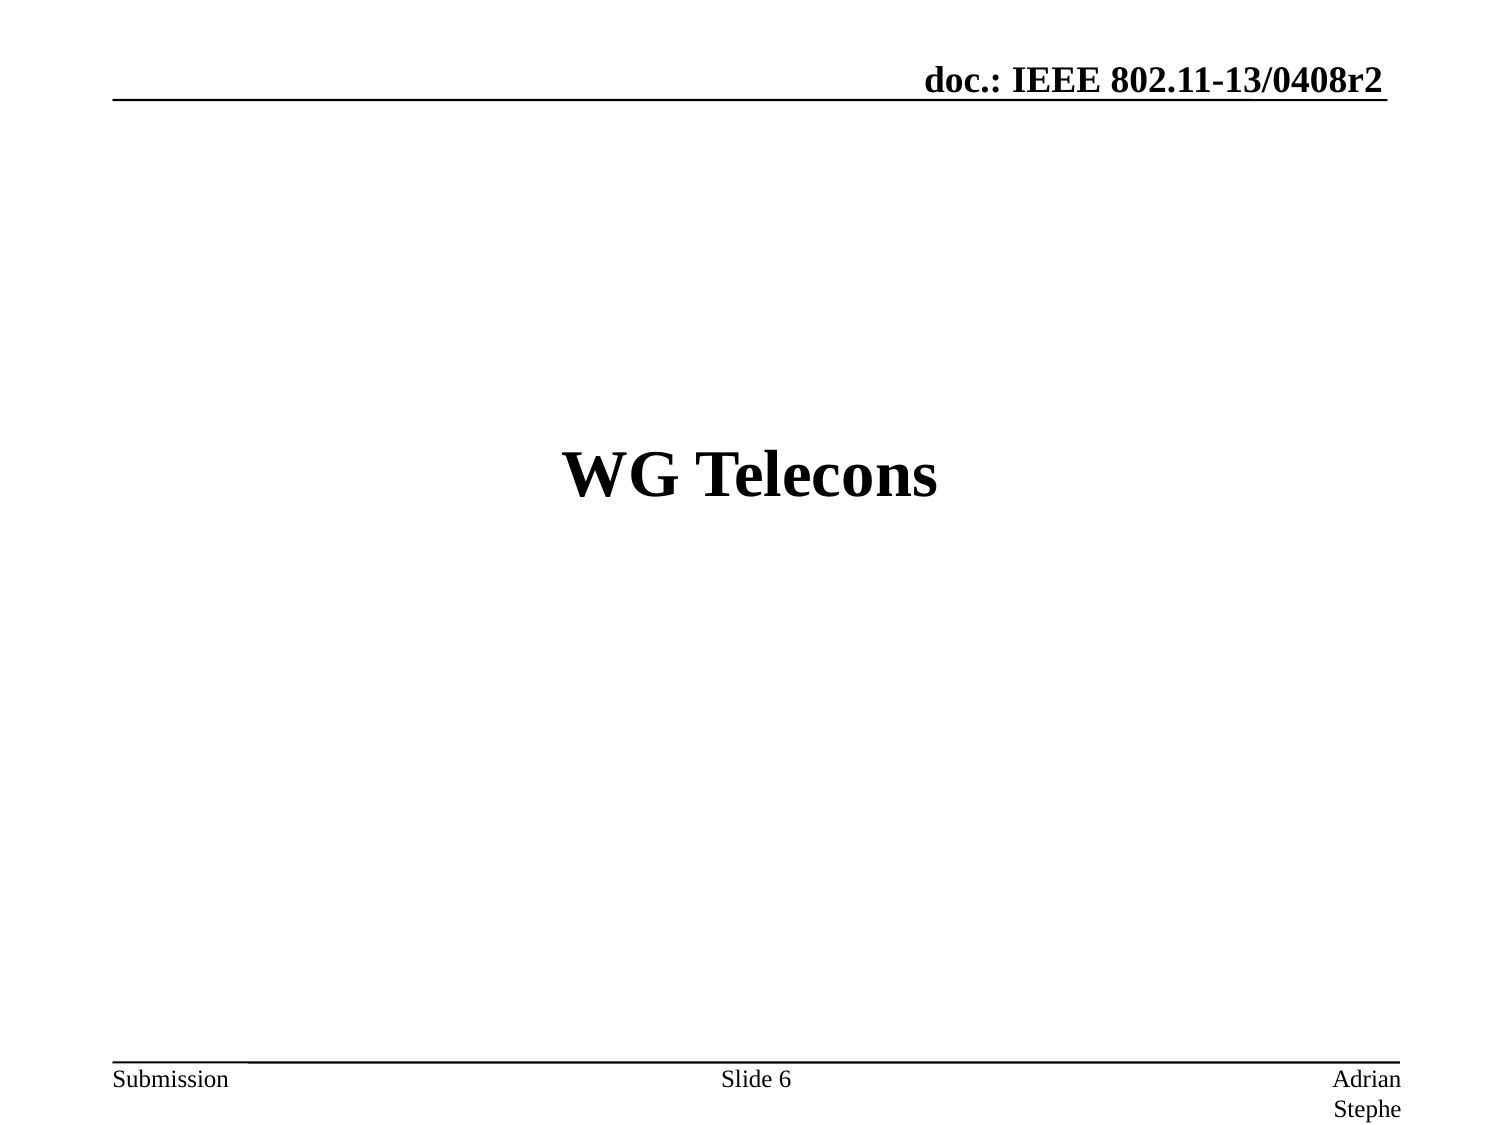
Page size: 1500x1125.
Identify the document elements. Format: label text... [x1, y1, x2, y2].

slide_number Slide 6 [712, 1061, 800, 1093]
footer Adrian Stephens, Intel Corporation [1324, 1061, 1402, 1093]
title WG Telecons [112, 349, 1388, 591]
